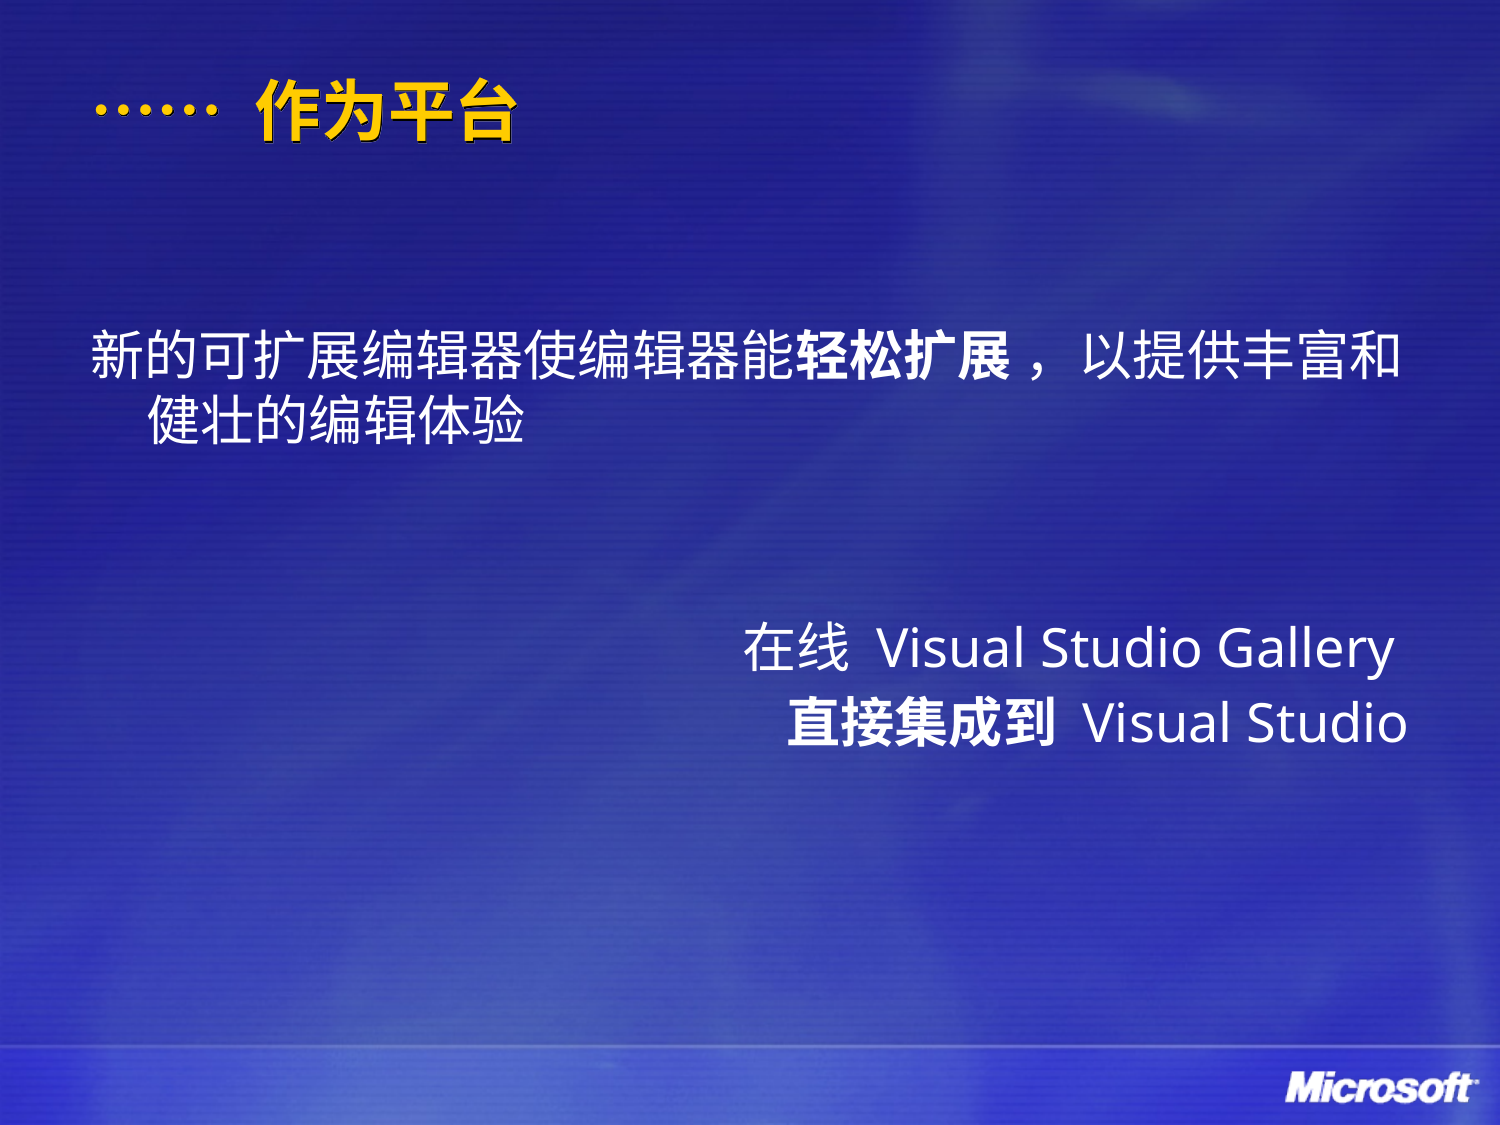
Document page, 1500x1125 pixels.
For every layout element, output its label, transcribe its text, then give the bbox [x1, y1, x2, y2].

title …… 作为平台 [74, 14, 1426, 203]
picture [0, 0, 1500, 1125]
list 新的可扩展编辑器使编辑器能轻松扩展 ，以提供丰富和健壮的编辑体验 在线 Visual Studio Gallery 直接集成到 Visual Studio [74, 237, 1426, 1026]
